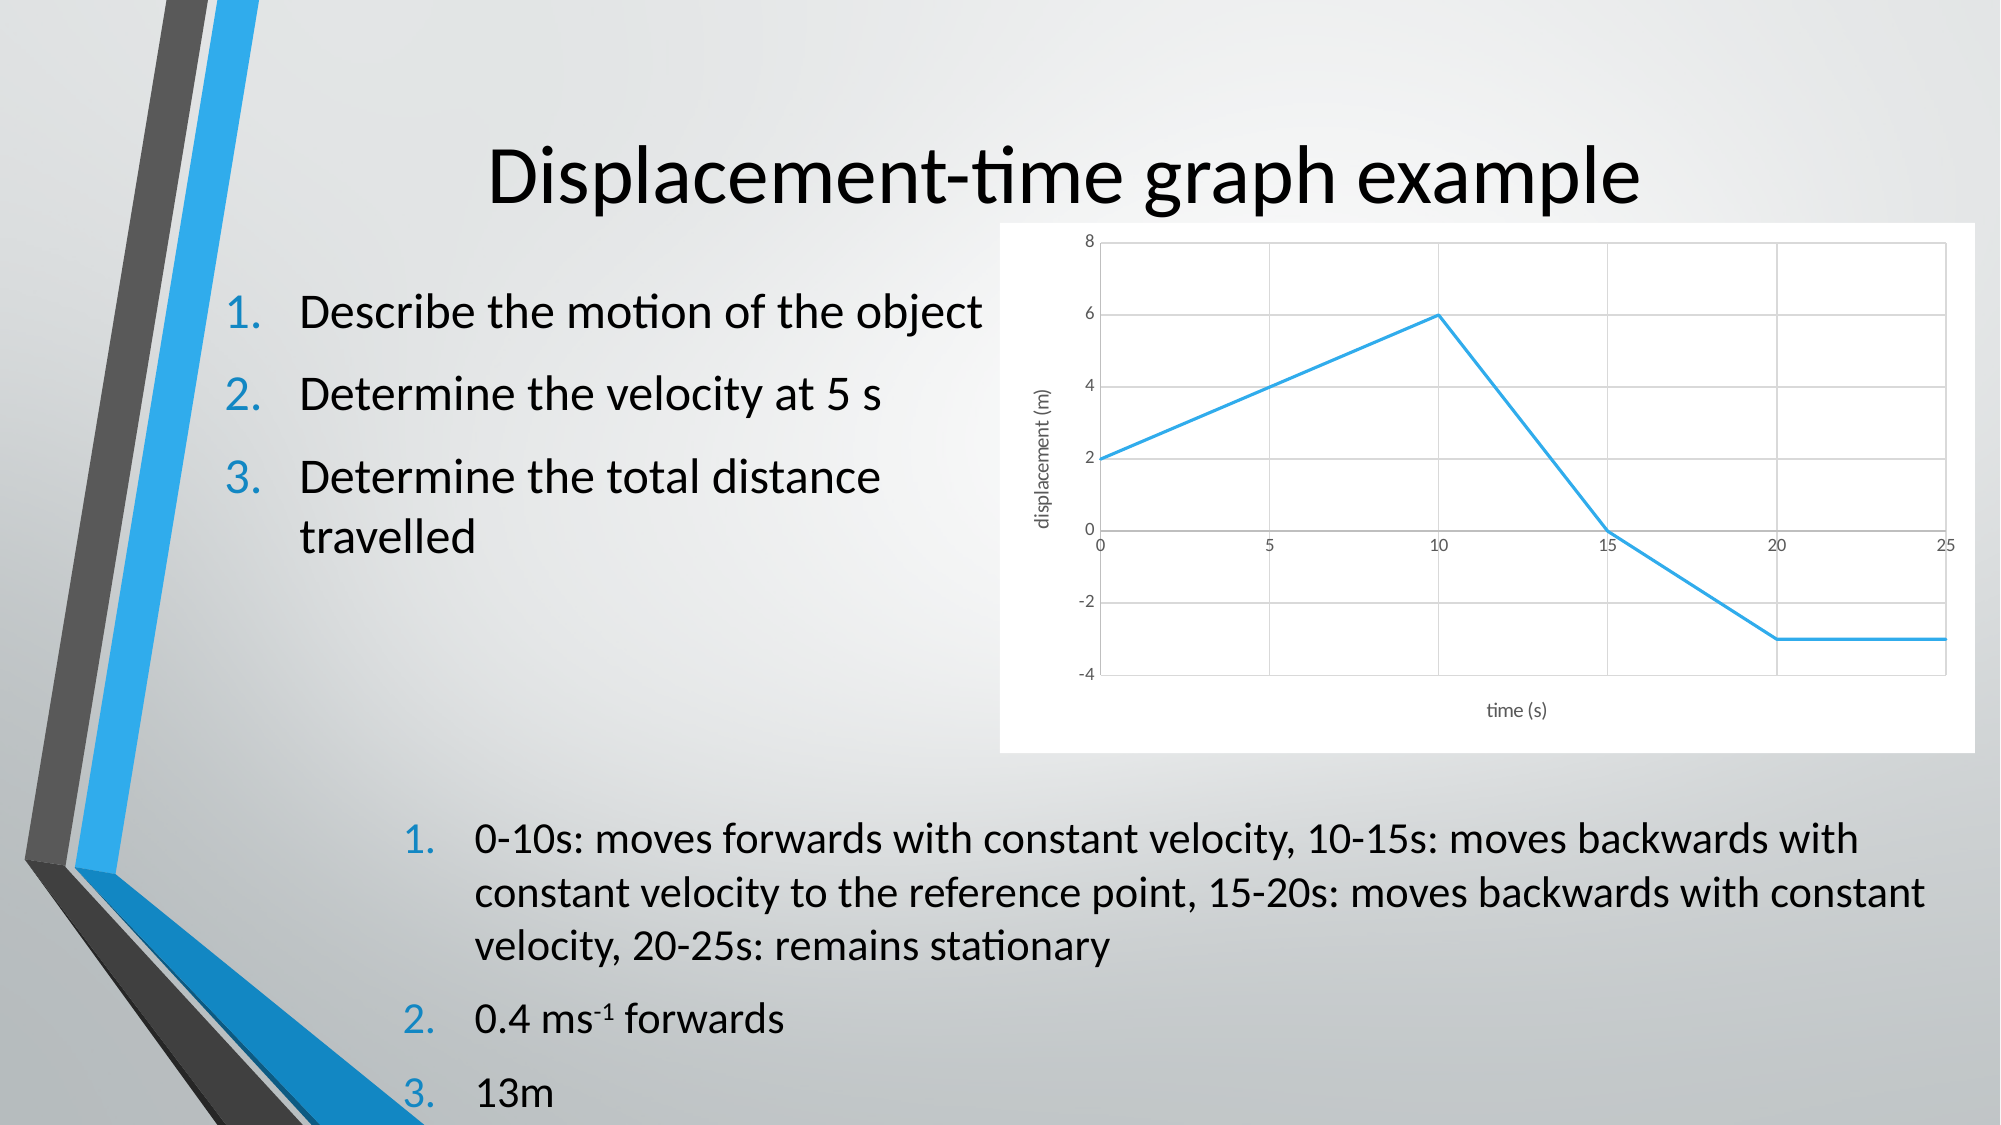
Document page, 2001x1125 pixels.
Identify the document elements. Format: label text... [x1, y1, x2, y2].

title Displacement-time graph example [243, 112, 1887, 270]
chart [999, 222, 1976, 754]
list Describe the motion of the object Determine the velocity at 5 s Determine the total distance travelled [209, 270, 999, 594]
text_box 0-10s: moves forwards with constant velocity, 10-15s: moves backwards with constant velocity to the reference point, 15-20s: moves backwards with constant velocity, 20-25s: remains stationary 0.4 ms-1 forwards 13m [387, 802, 1975, 1125]
